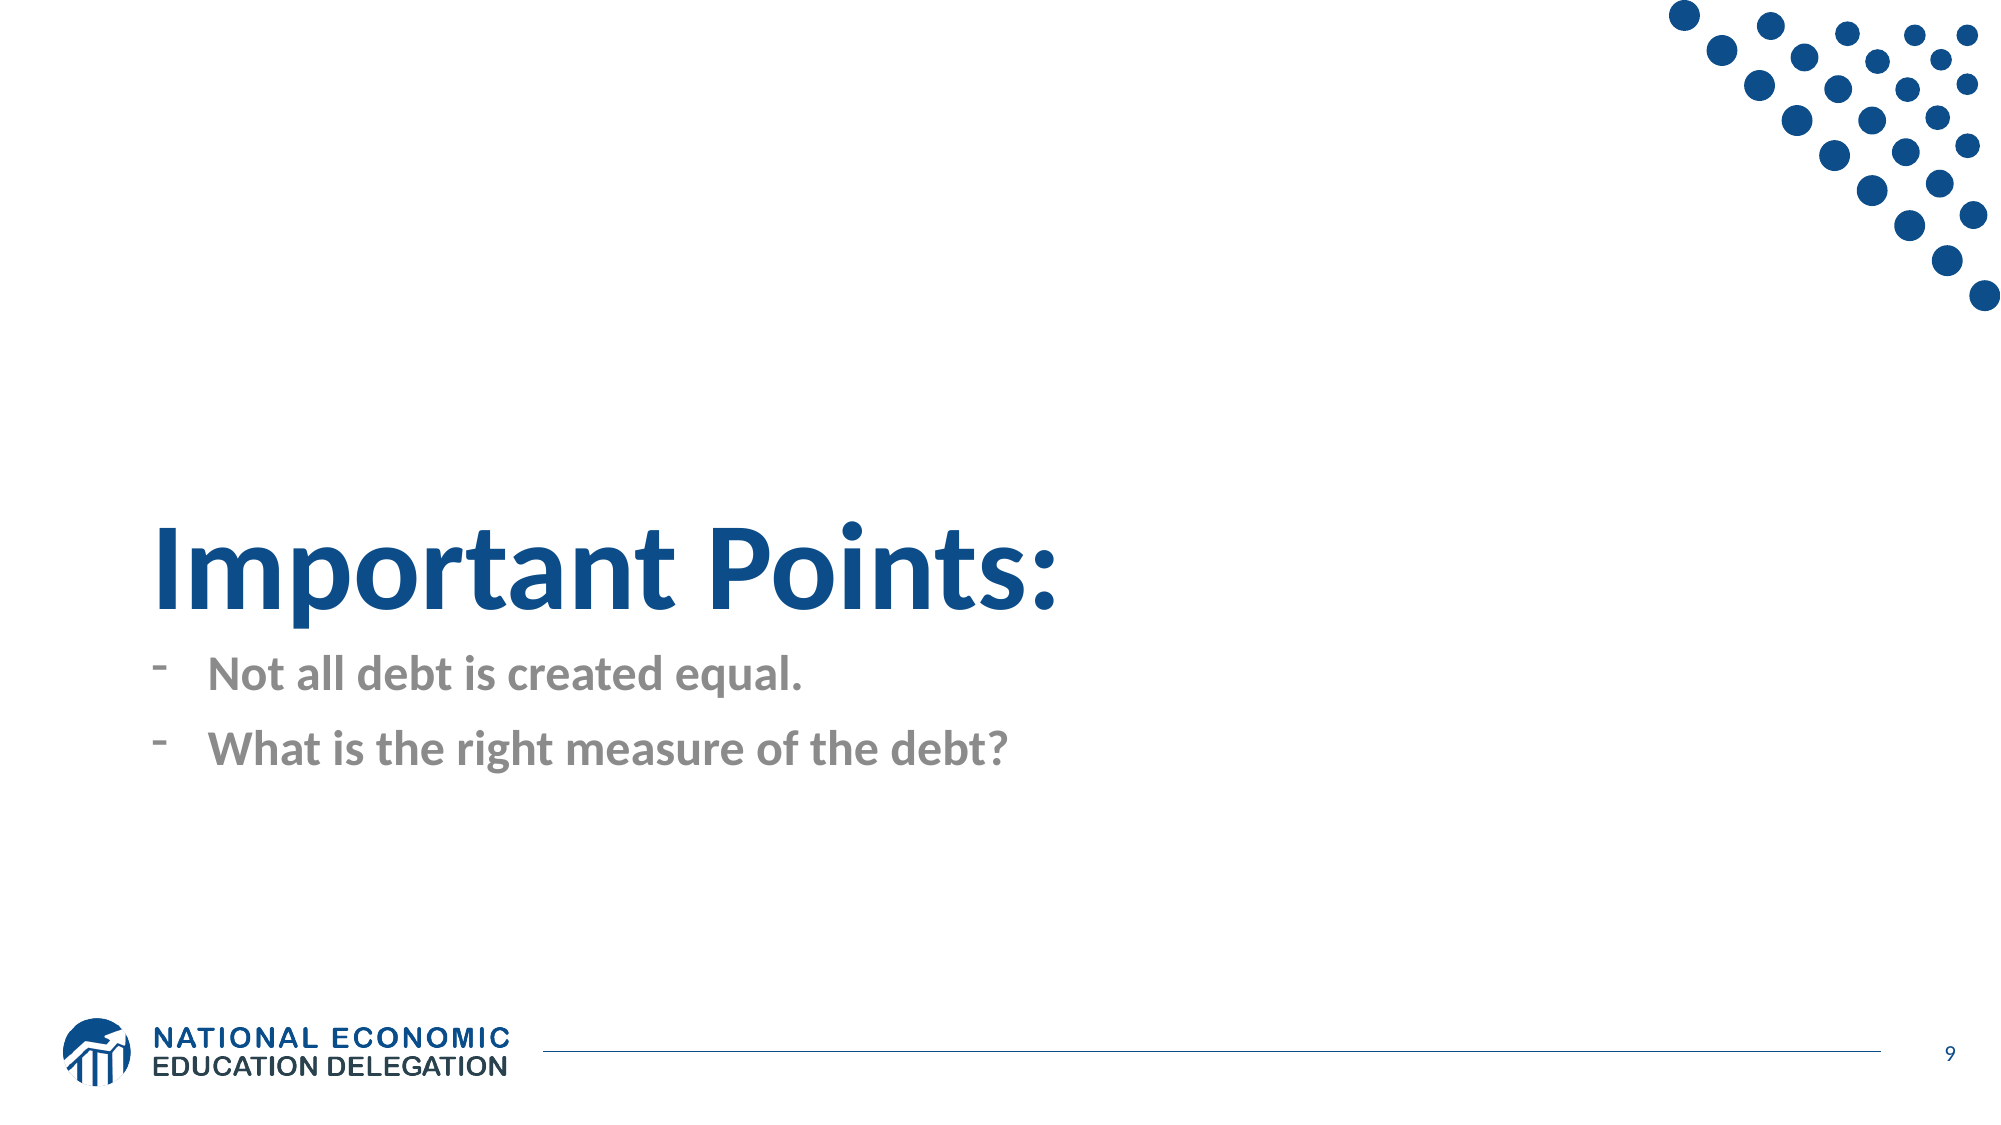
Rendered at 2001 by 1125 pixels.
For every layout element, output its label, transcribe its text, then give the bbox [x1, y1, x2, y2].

picture [55, 1013, 520, 1091]
slide_number 9 [1521, 1022, 1972, 1082]
list Not all debt is created equal. What is the right measure of the debt? [136, 639, 1862, 886]
title Important Points: [136, 280, 1862, 639]
